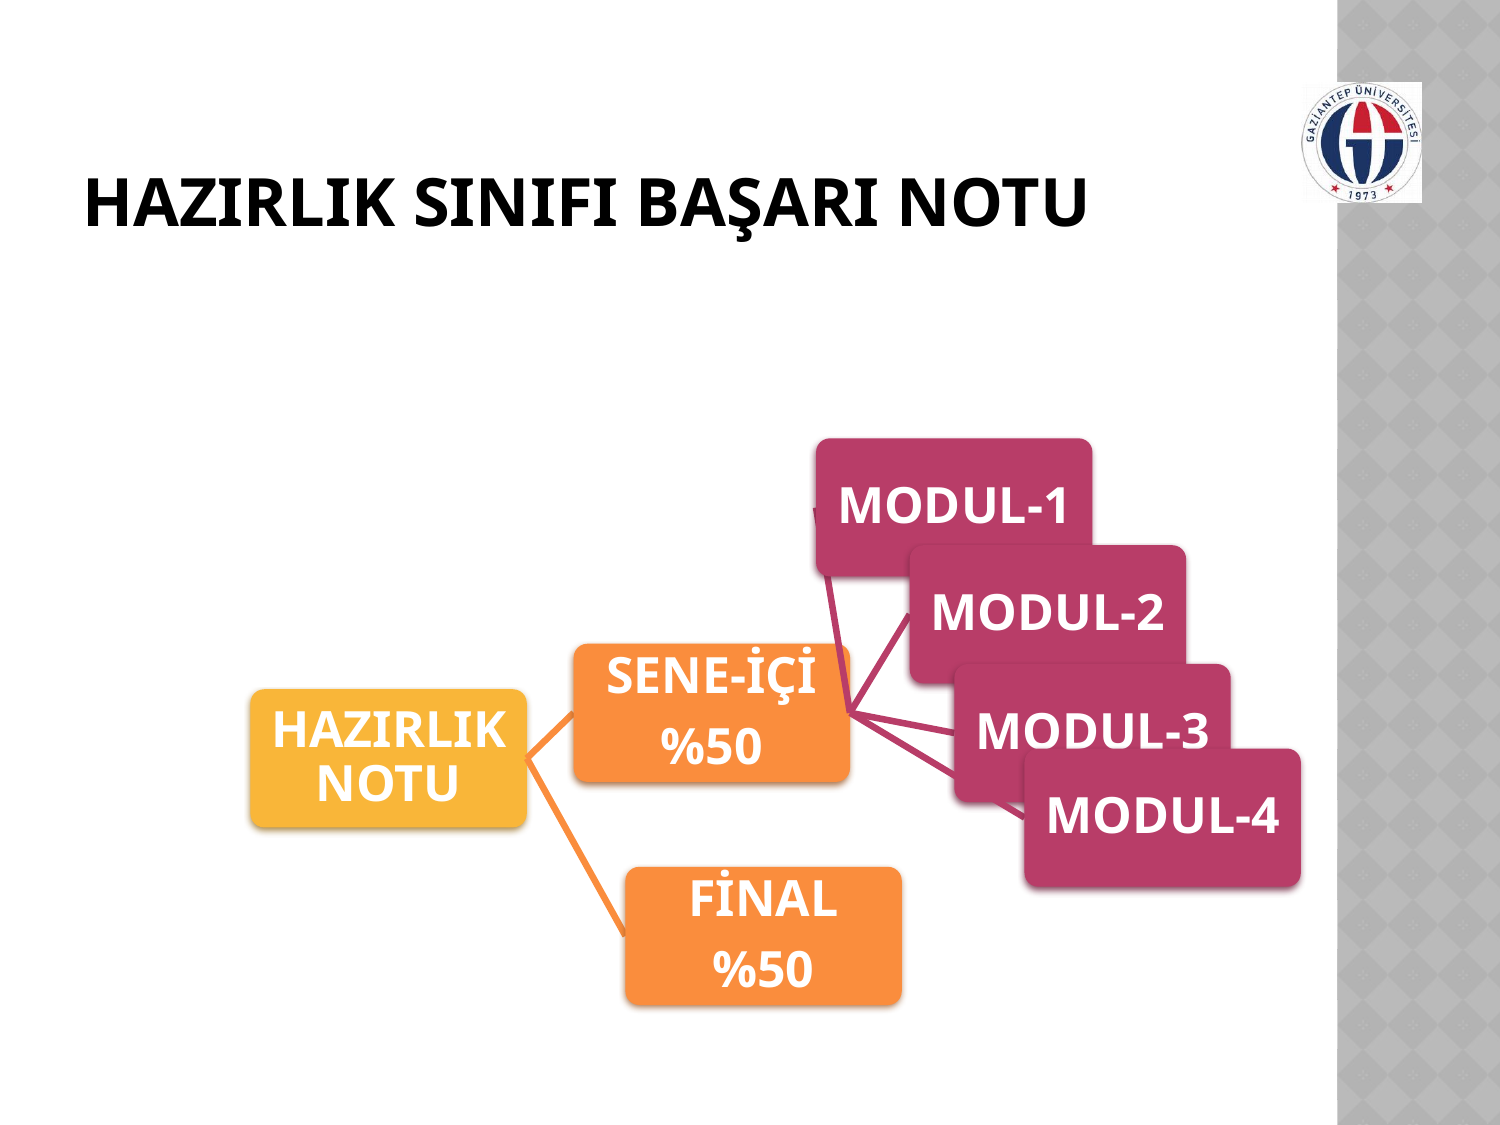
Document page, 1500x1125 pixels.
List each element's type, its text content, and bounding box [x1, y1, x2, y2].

picture [1300, 81, 1422, 203]
title HAZIRLIK SINIFI BAŞARI NOTU [75, 52, 1263, 240]
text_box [249, 345, 1302, 1013]
